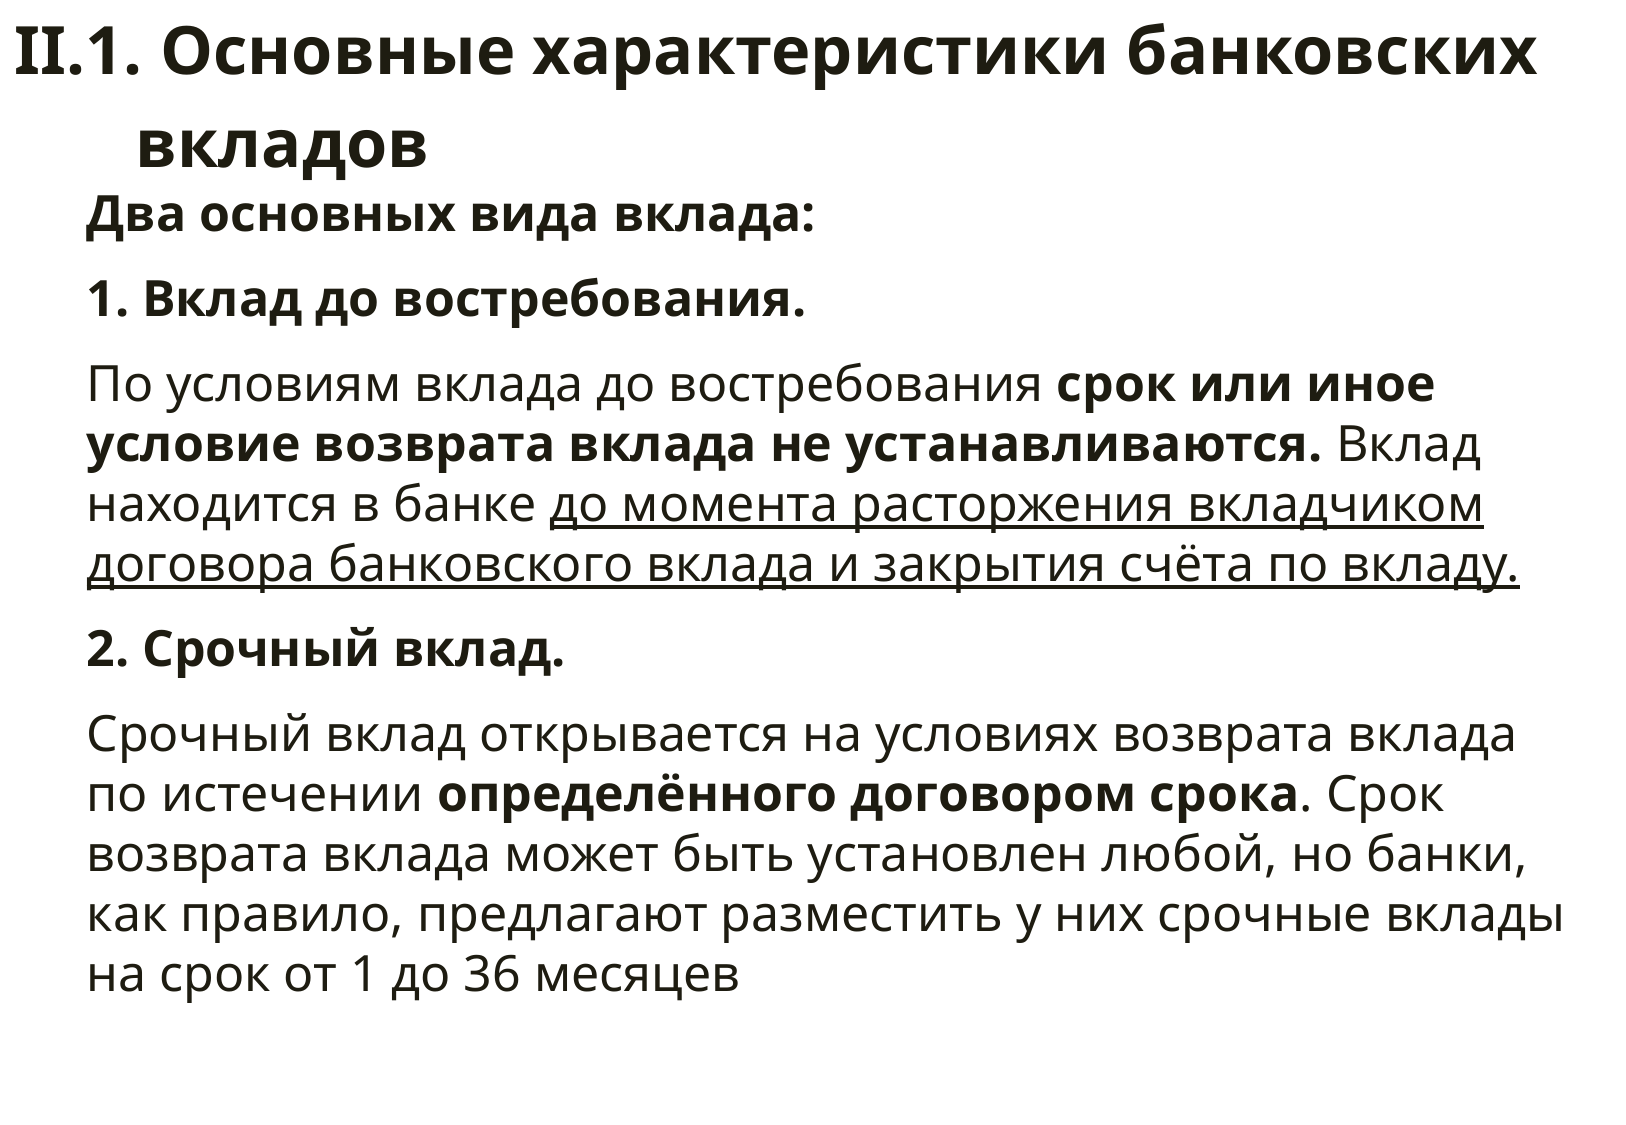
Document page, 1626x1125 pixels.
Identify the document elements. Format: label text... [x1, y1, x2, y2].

list Два основных вида вклада: 1. Вклад до востребования. По условиям вклада до востребования срок или иное условие возврата вклада не устанавливаются. Вклад находится в банке до момента расторжения вкладчиком договора банковского вклада и закрытия счёта по вкладу. 2. Срочный вклад. Срочный вклад открывается на условиях возврата вклада по истечении определённого договором срока. Срок возврата вклада может быть установлен любой, но банки, как правило, предлагают разместить у них срочные вклады на срок от 1 до 36 месяцев [71, 173, 1600, 791]
list II.1. Основные характеристики банковских вкладов [0, 0, 1625, 86]
